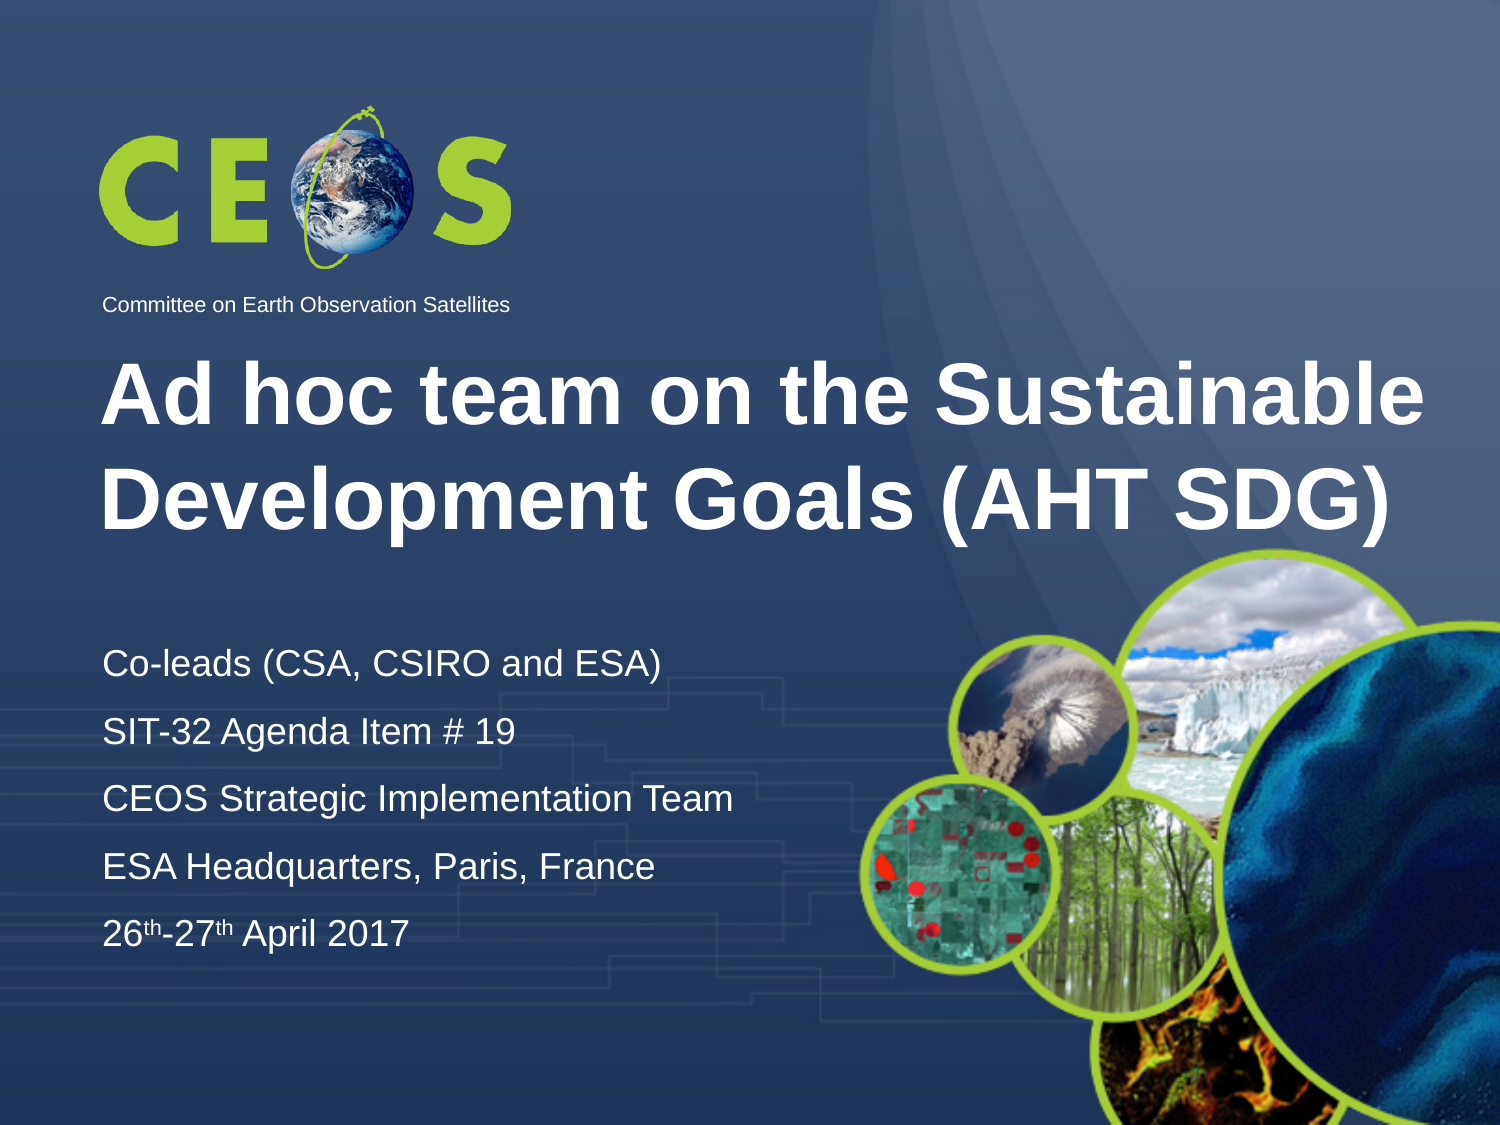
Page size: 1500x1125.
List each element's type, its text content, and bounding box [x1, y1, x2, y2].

picture [0, 0, 1500, 1125]
picture [1435, 1058, 1443, 1065]
text_box Co-leads (CSA, CSIRO and ESA) SIT-32 Agenda Item # 19 CEOS Strategic Implementation Team ESA Headquarters, Paris, France 26th-27th April 2017 [102, 616, 892, 1034]
text_box Committee on Earth Observation Satellites [102, 290, 563, 325]
title Ad hoc team on the Sustainable Development Goals (AHT SDG) [99, 337, 1460, 500]
